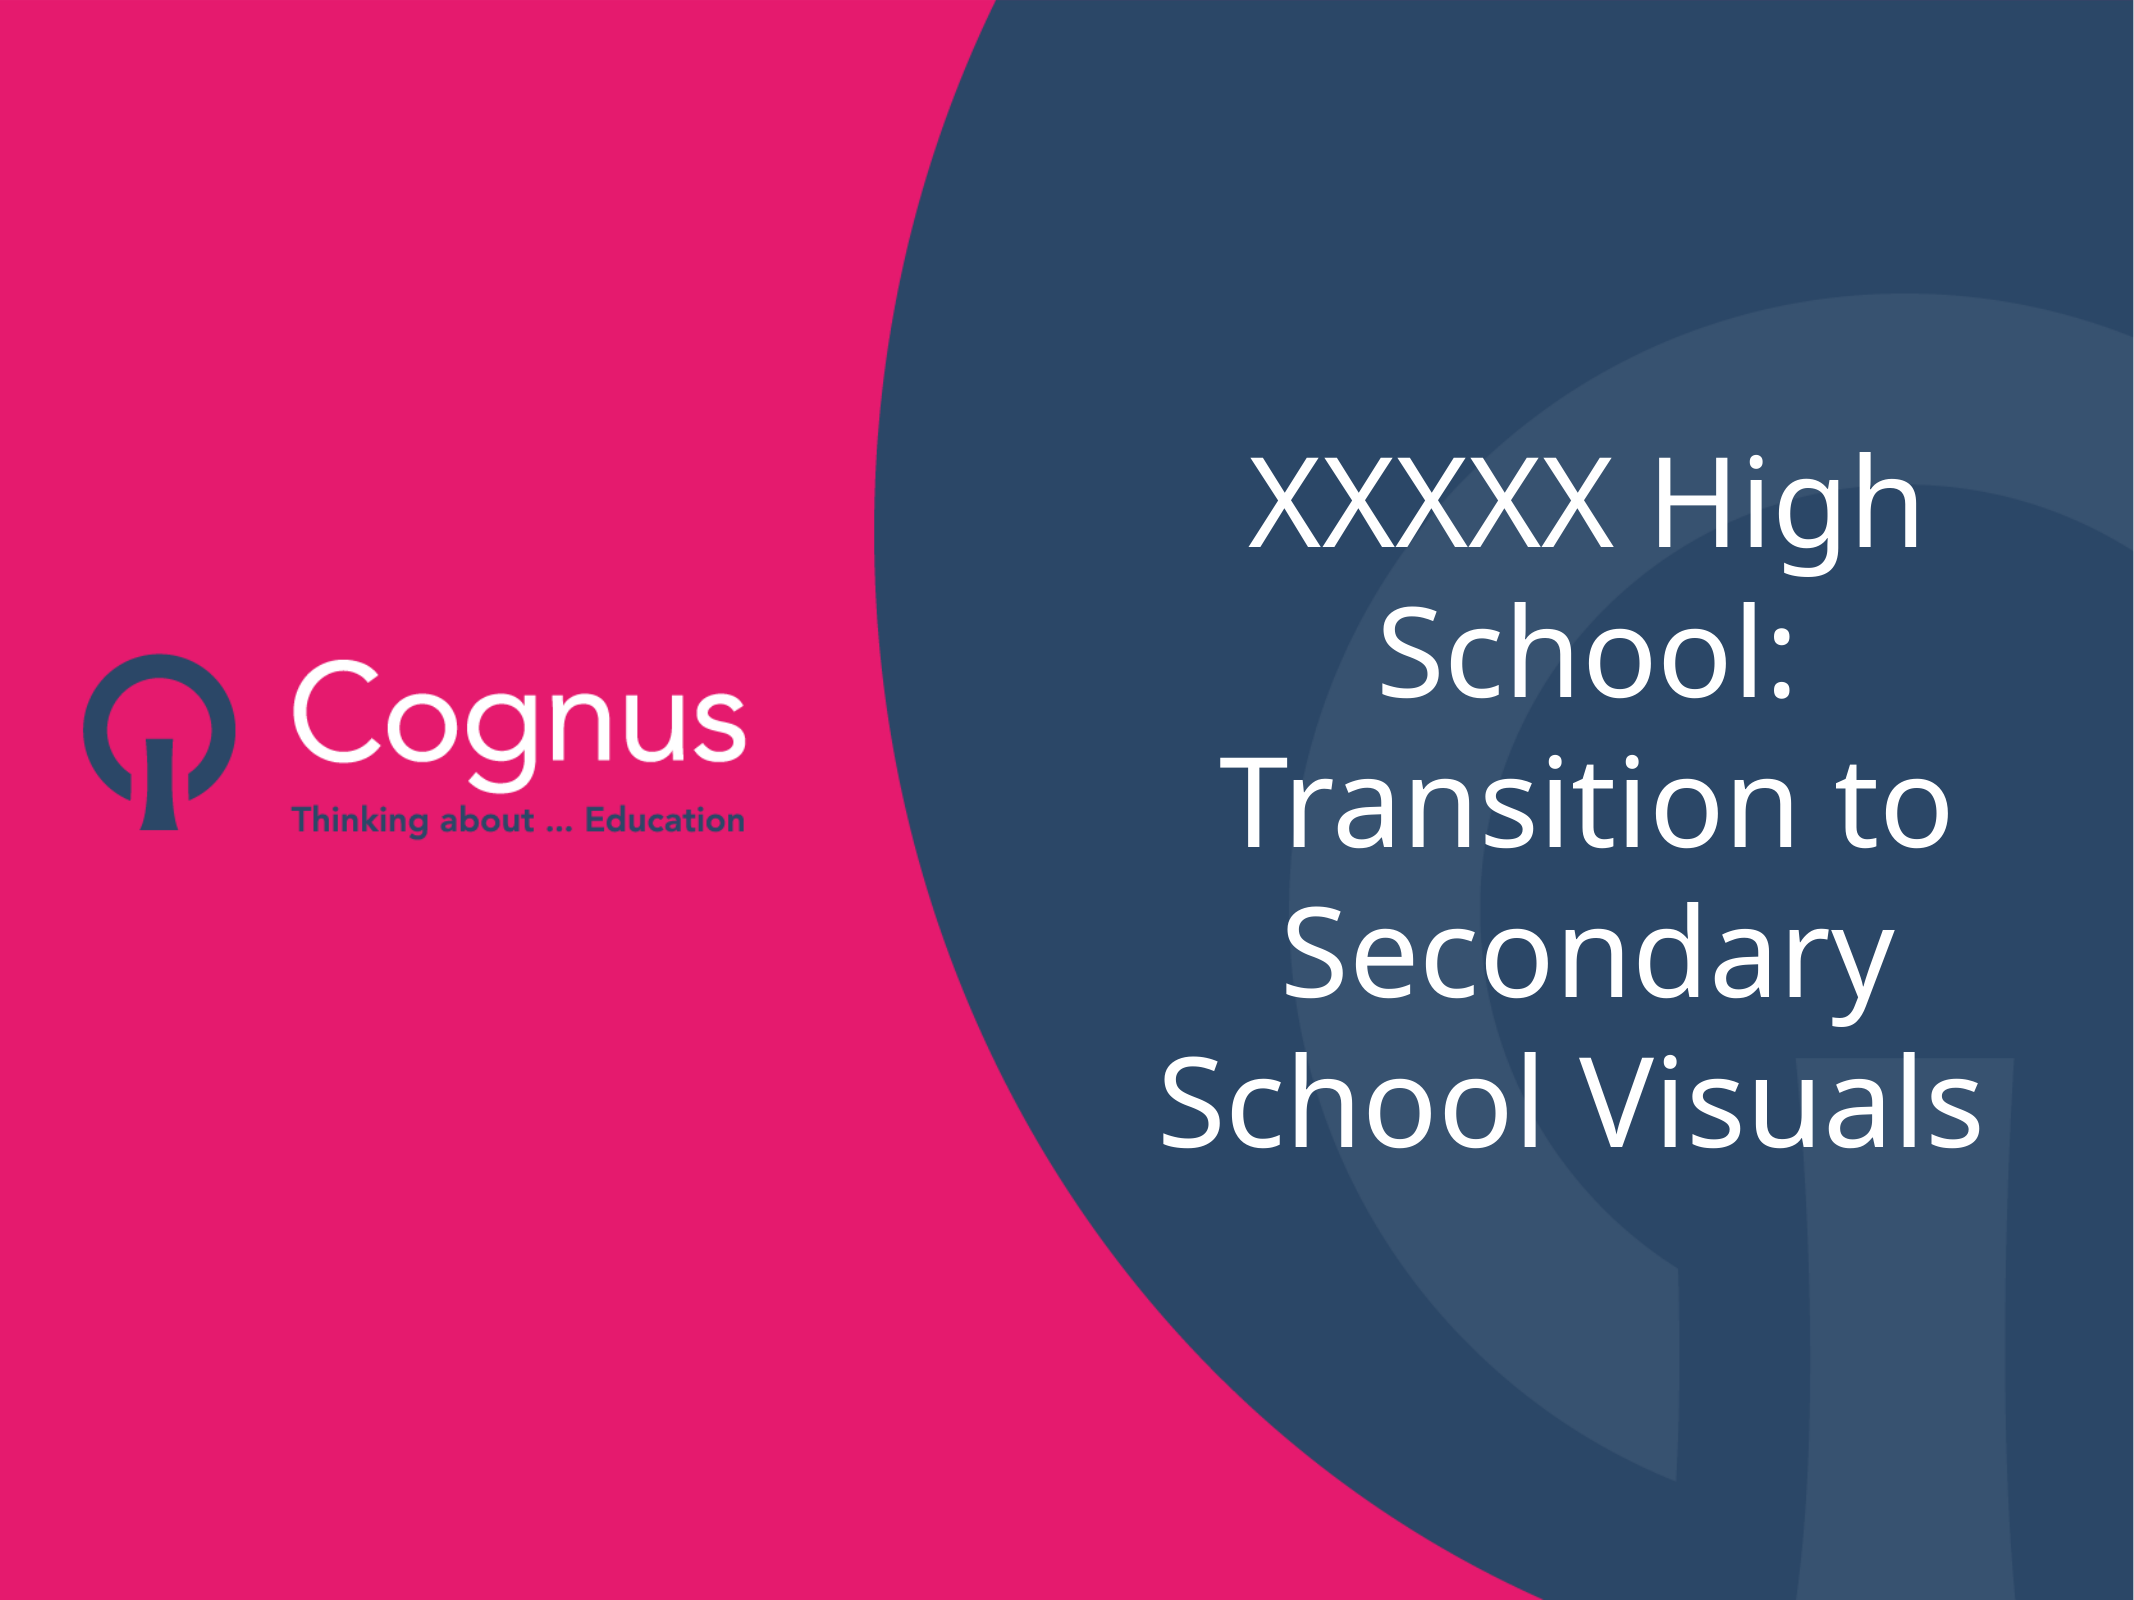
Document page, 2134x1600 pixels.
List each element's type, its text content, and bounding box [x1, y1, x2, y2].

text_box XXXXX High School: Transition to Secondary School Visuals [1064, 414, 2112, 1180]
picture [0, 0, 2134, 1600]
